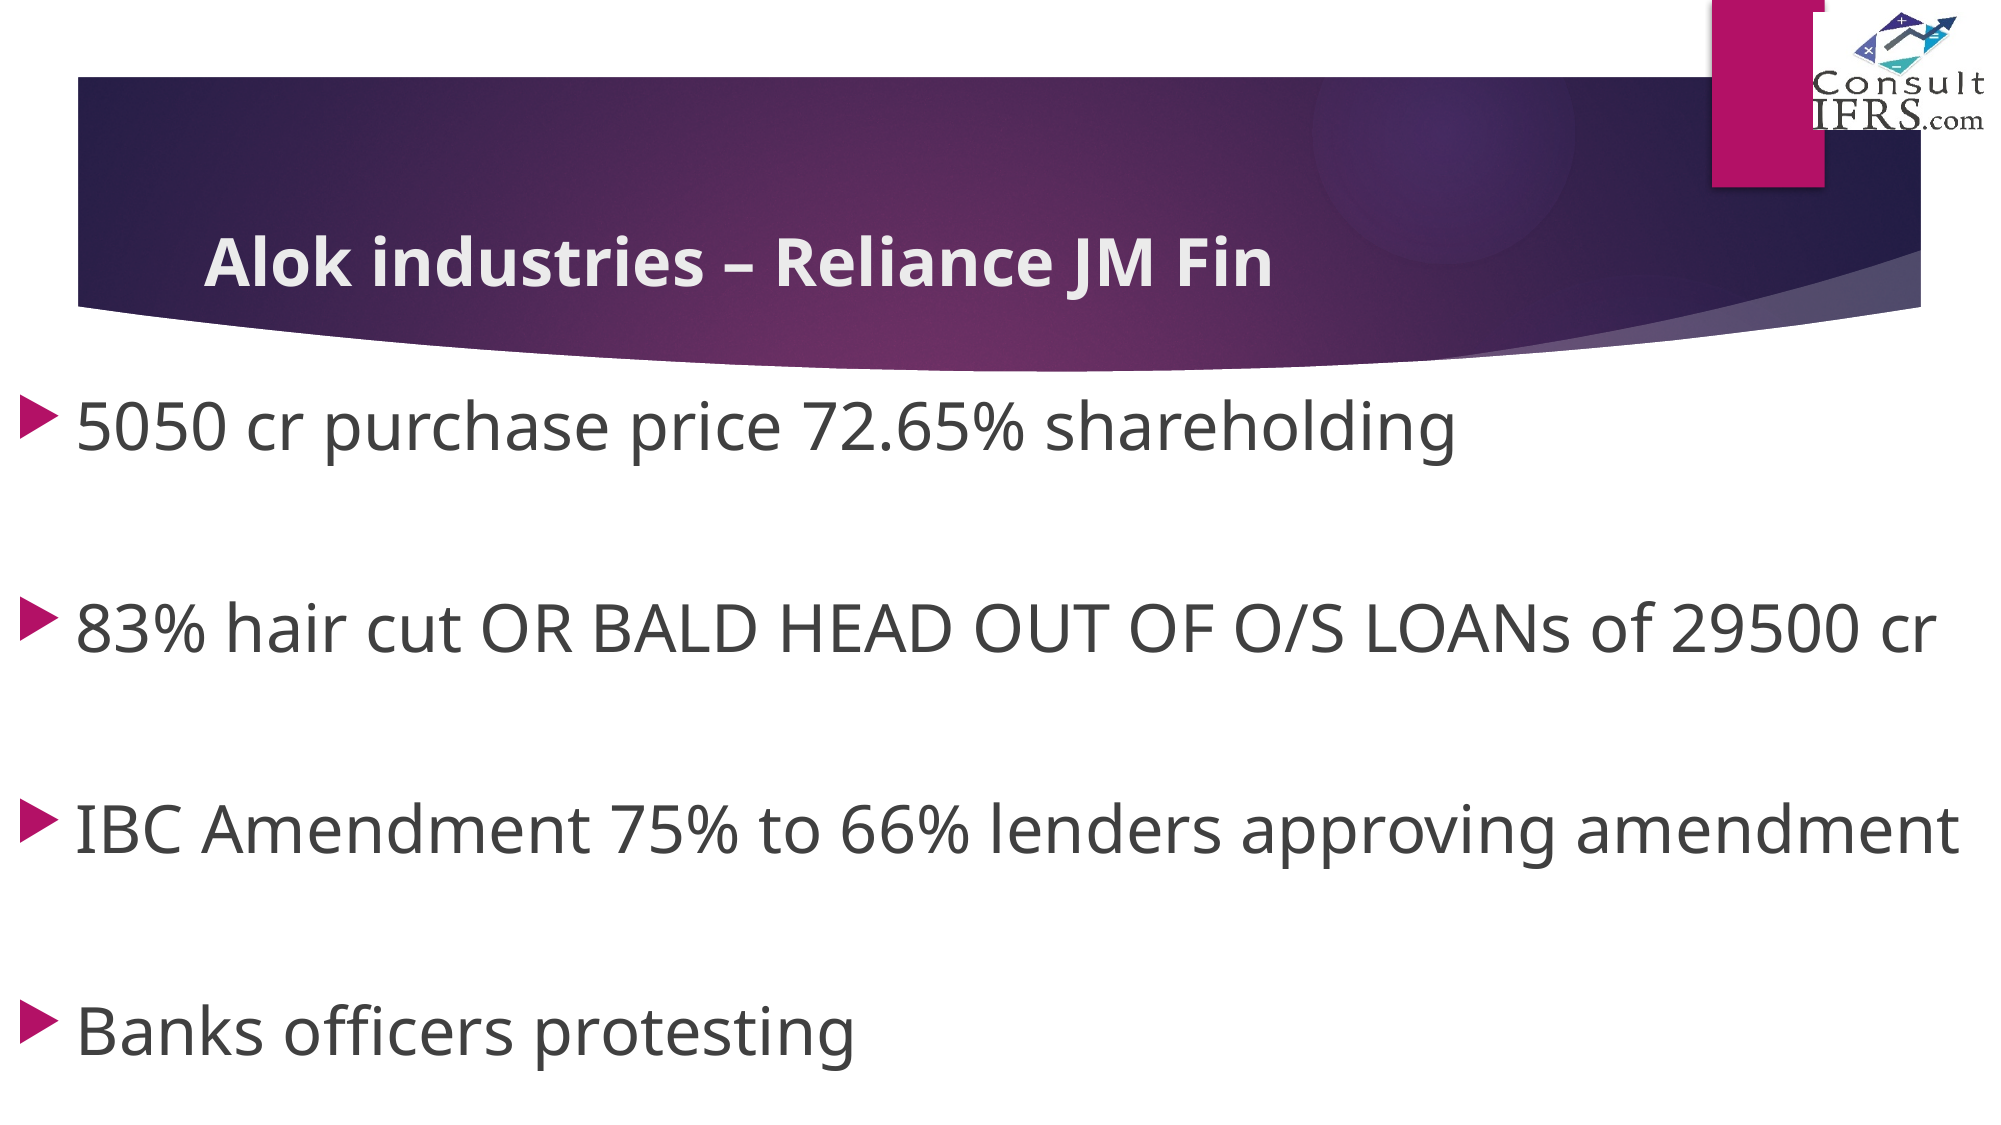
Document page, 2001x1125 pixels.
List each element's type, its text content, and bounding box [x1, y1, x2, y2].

picture [1813, 12, 1985, 130]
list 5050 cr purchase price 72.65% shareholding 83% hair cut OR BALD HEAD OUT OF O/S LOANs of 29500 cr IBC Amendment 75% to 66% lenders approving amendment Banks officers protesting [0, 376, 1984, 1086]
title Alok industries – Reliance JM Fin [189, 116, 1744, 314]
